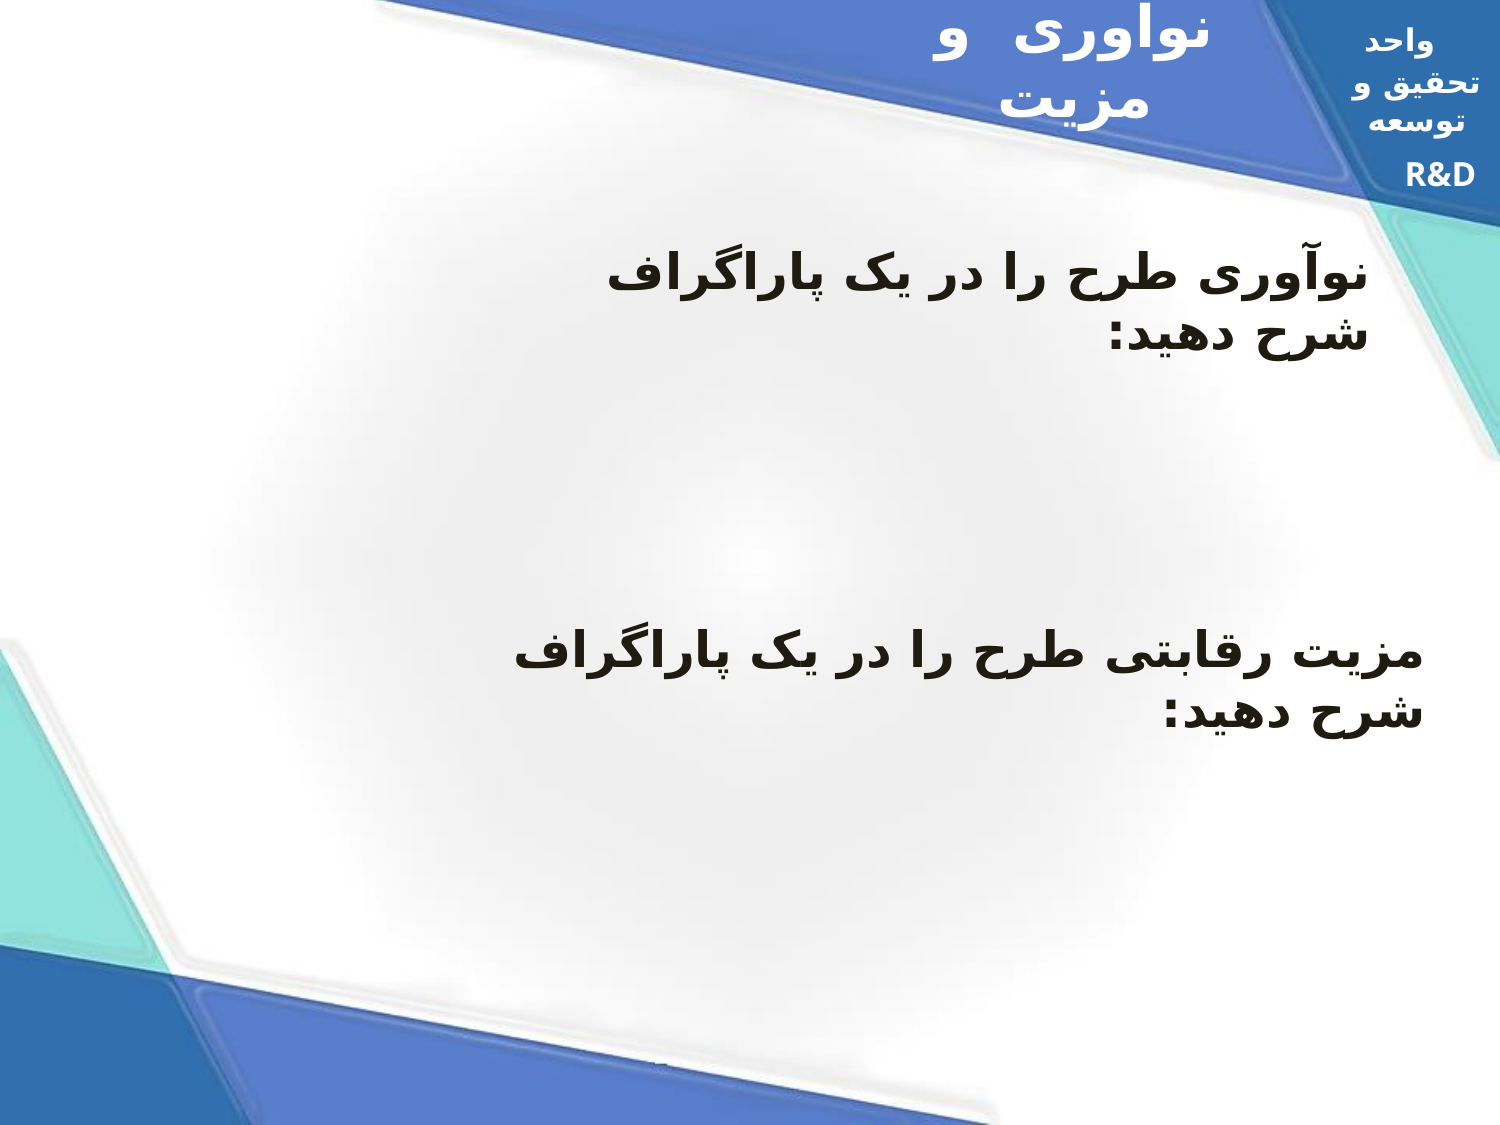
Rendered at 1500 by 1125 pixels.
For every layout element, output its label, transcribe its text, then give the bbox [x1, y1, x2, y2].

picture [0, 0, 1500, 1125]
text_box واحد [1280, 0, 1500, 59]
text_box نوآوری و مزیت [843, 18, 1306, 101]
text_box مزیت رقابتی طرح را در یک پاراگراف شرح دهید: [462, 609, 1441, 745]
text_box نوآوری طرح را در یک پاراگراف شرح دهید: [493, 231, 1386, 367]
text_box تحقیق و توسعه [1298, 59, 1500, 141]
text_box R&D [1345, 113, 1500, 233]
